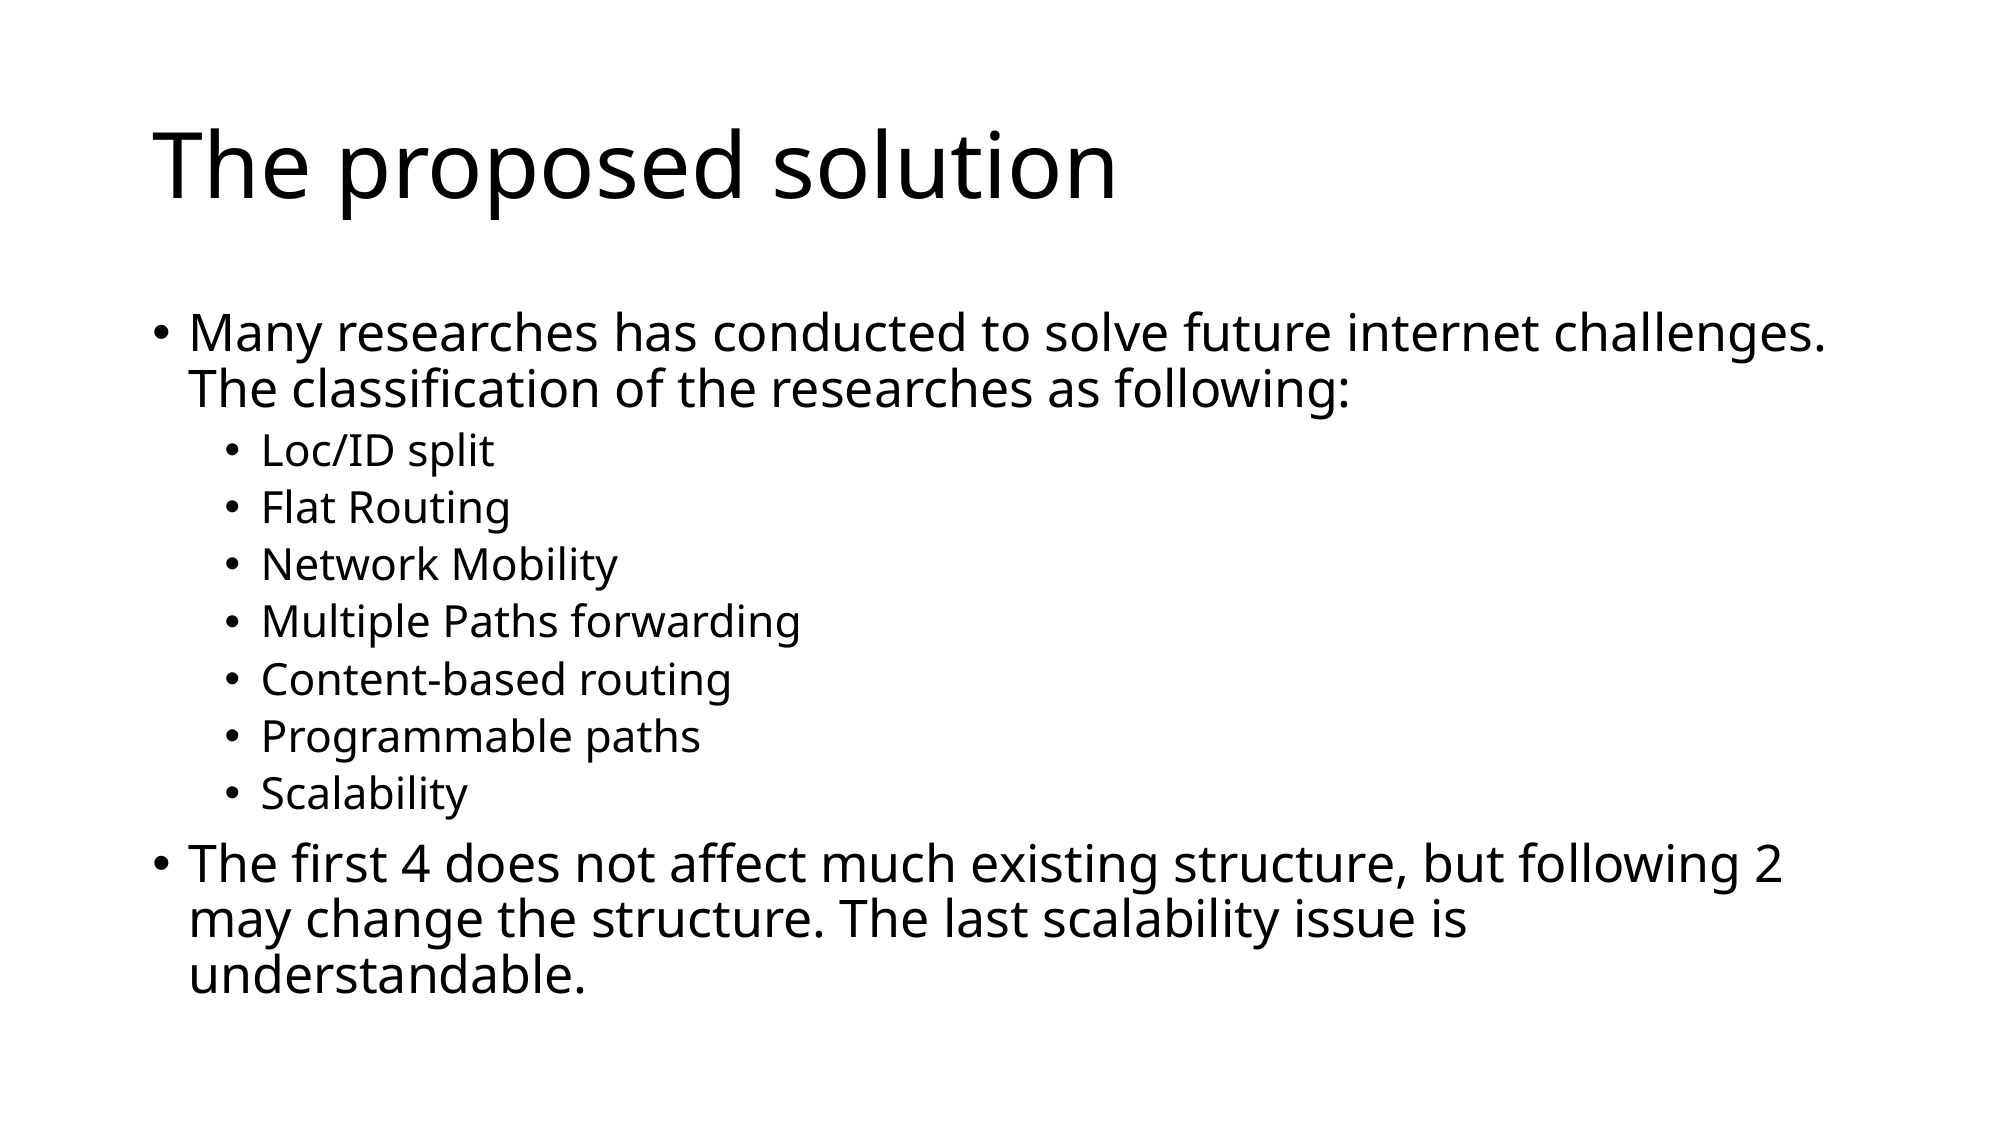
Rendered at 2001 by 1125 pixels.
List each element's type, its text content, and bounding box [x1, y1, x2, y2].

list Many researches has conducted to solve future internet challenges. The classification of the researches as following: Loc/ID split Flat Routing Network Mobility Multiple Paths forwarding Content-based routing Programmable paths Scalability The first 4 does not affect much existing structure, but following 2 may change the structure. The last scalability issue is understandable. [137, 299, 1863, 1014]
title The proposed solution [137, 59, 1863, 278]
